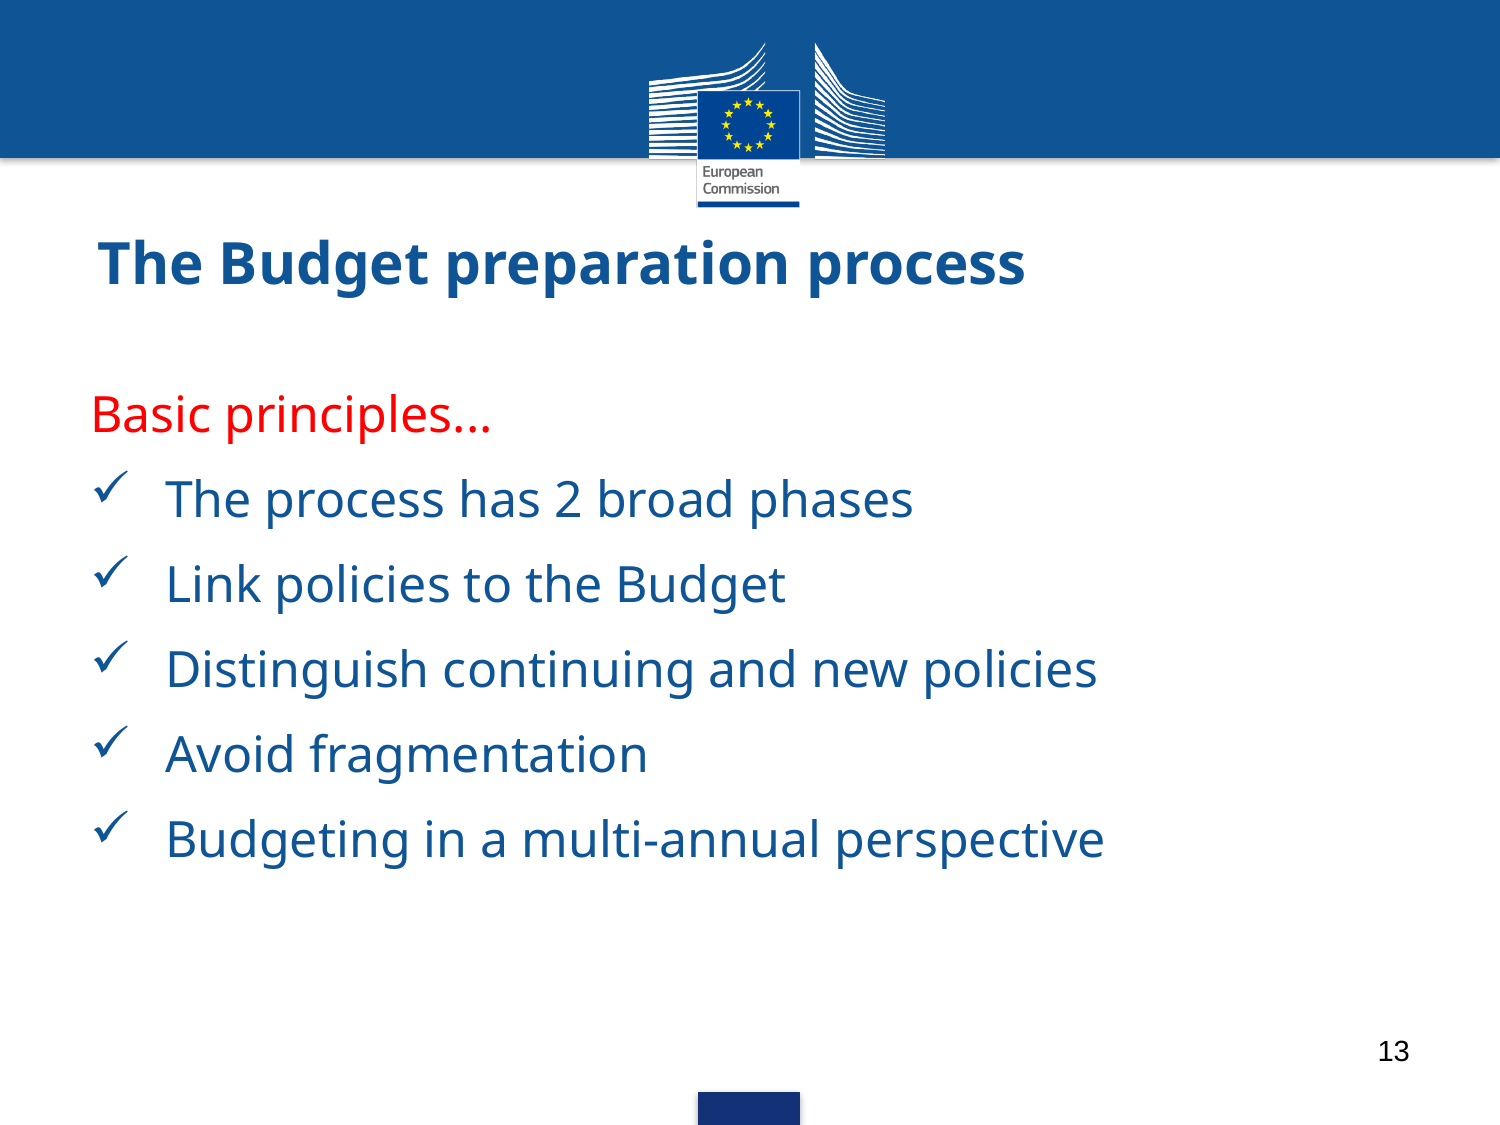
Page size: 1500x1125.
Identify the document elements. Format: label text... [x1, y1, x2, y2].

title The Budget preparation process [23, 184, 1483, 339]
picture [649, 42, 885, 184]
slide_number 13 [1074, 1024, 1426, 1103]
list Basic principles... The process has 2 broad phases Link policies to the Budget Distinguish continuing and new policies Avoid fragmentation Budgeting in a multi-annual perspective [74, 374, 1426, 955]
